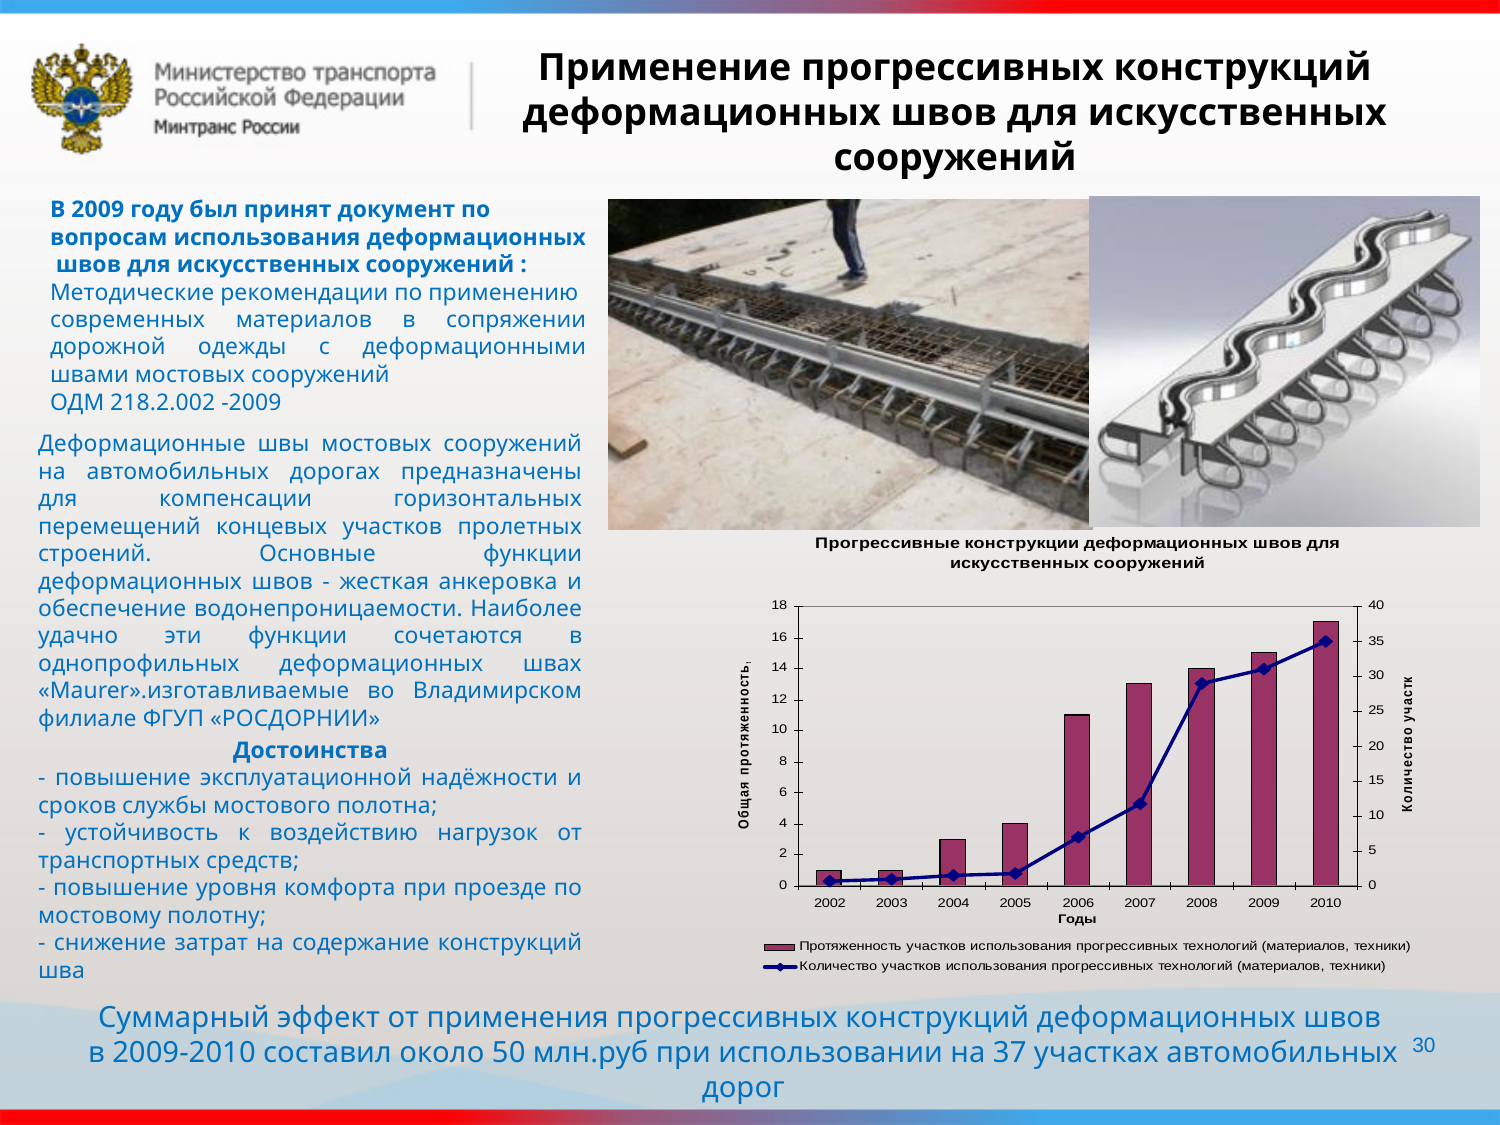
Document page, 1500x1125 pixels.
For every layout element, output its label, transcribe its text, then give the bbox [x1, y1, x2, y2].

text_box Применение прогрессивных конструкций деформационных швов для искусственных сооружений [445, 36, 1465, 186]
text_box Достоинства - повышение эксплуатационной надёжности и сроков службы мостового полотна; - устойчивость к воздействию нагрузок от транспортных средств; - повышение уровня комфорта при проезде по мостовому полотну; - снижение затрат на содержание конструкций шва [23, 728, 598, 990]
slide_number 30 [1429, 1024, 1451, 1103]
text_box Деформационные швы мостовых сооружений на автомобильных дорогах предназначены для компенсации горизонтальных перемещений концевых участков пролетных строений. Основные функции деформационных швов - жесткая анкеровка и обеспечение водонепроницаемости. Наиболее удачно эти функции сочетаются в однопрофильных деформационных швах «Maurer».изготавливаемые во Владимирском филиале ФГУП «РОСДОРНИИ» [23, 421, 598, 728]
text_box В 2009 году был принят документ по вопросам использования деформационных швов для искусственных сооружений : Методические рекомендации по применению современных материалов в сопряжении дорожной одежды с деформационными швами мостовых сооружений ОДМ 218.2.002 -2009 [35, 187, 602, 422]
text_box Суммарный эффект от применения прогрессивных конструкций деформационных швов в 2009-2010 составил около 50 млн.руб при использовании на 37 участках автомобильных дорог [58, 991, 1429, 1111]
picture [0, 0, 1500, 1125]
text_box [725, 515, 1430, 982]
